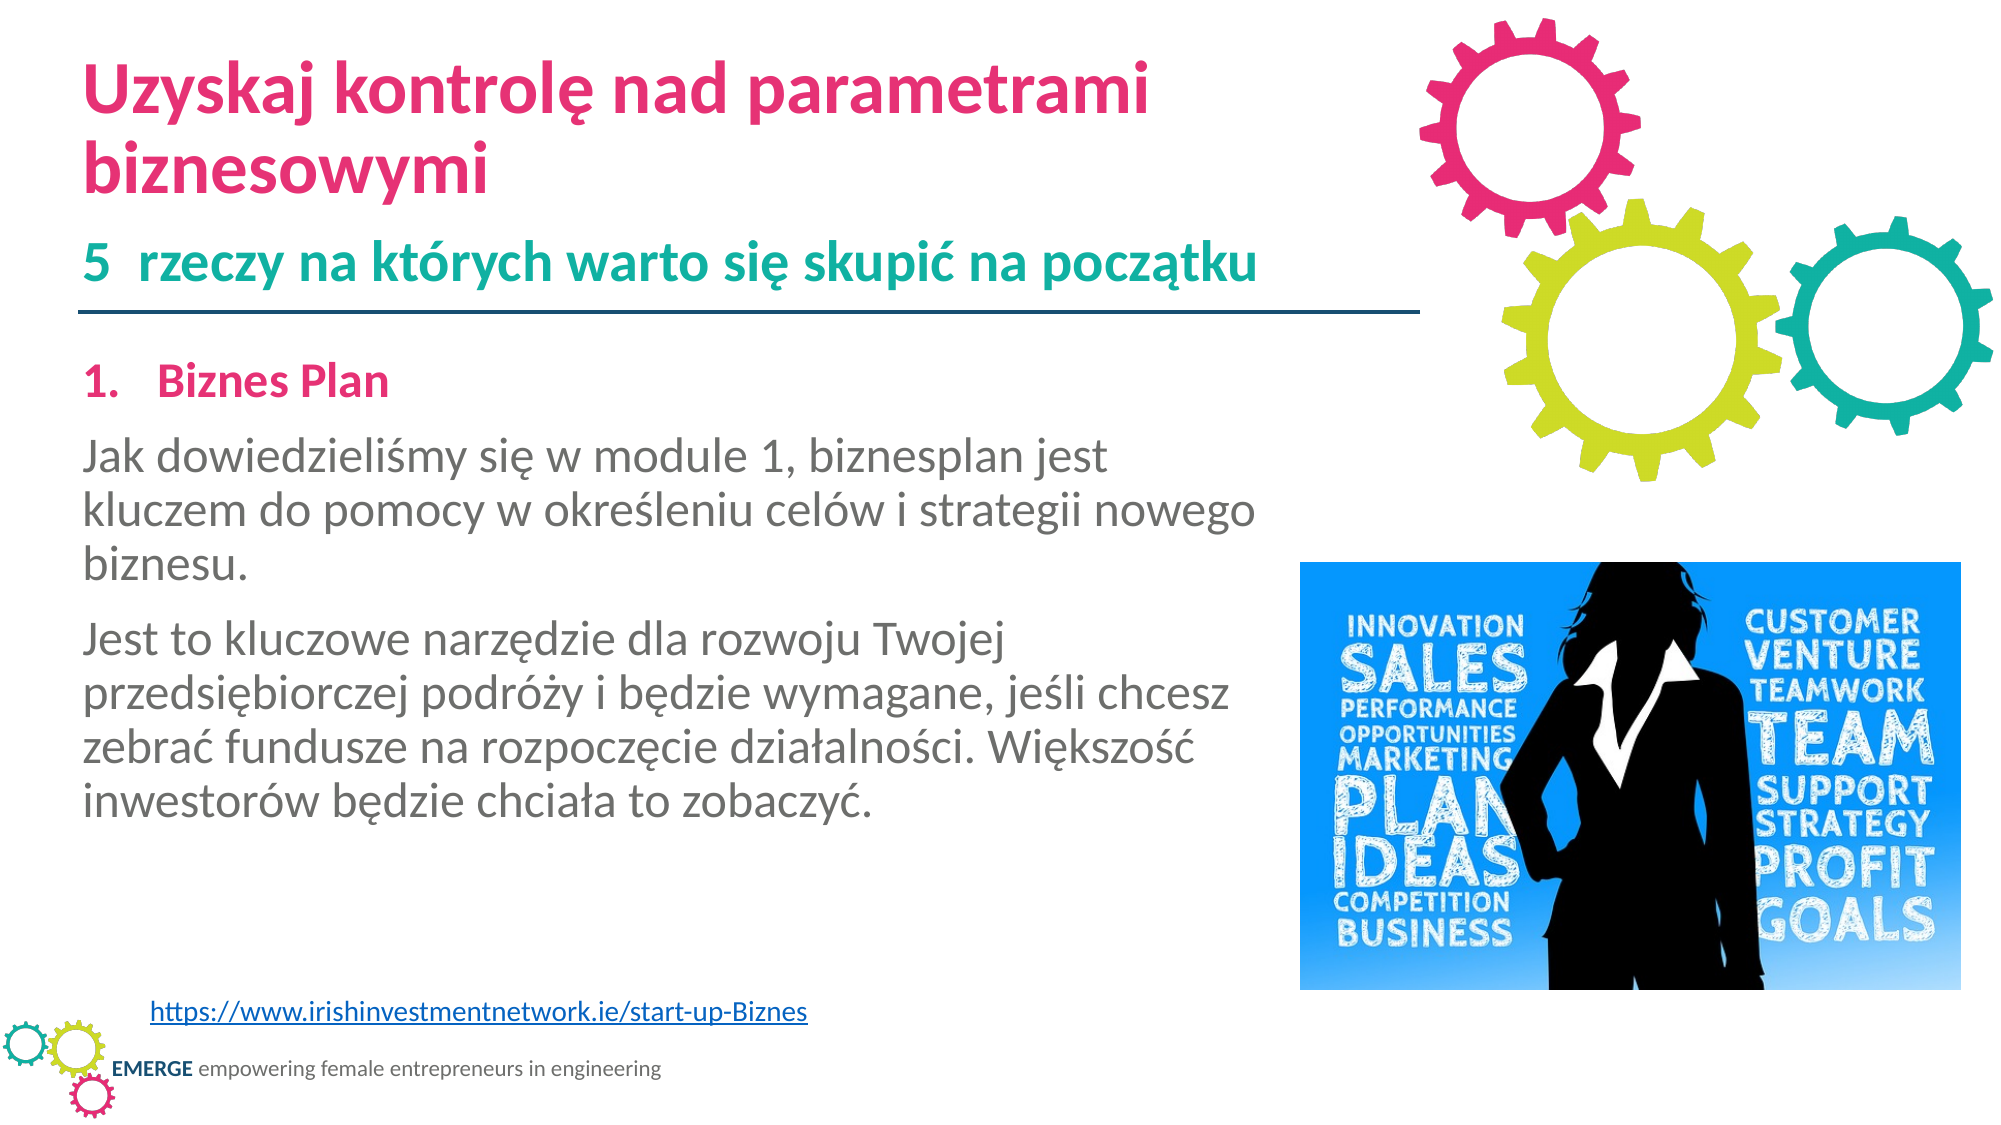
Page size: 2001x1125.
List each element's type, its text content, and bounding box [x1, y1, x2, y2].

list Biznes Plan Jak dowiedzieliśmy się w module 1, biznesplan jest kluczem do pomocy w określeniu celów i strategii nowego biznesu. Jest to kluczowe narzędzie dla rozwoju Twojej przedsiębiorczej podróży i będzie wymagane, jeśli chcesz zebrać fundusze na rozpoczęcie działalności. Większość inwestorów będzie chciała to zobaczyć. https://www.irishinvestmentnetwork.ie/start-up-Biznes [67, 347, 1290, 1000]
picture [1300, 0, 2001, 990]
picture [0, 998, 134, 1125]
list Uzyskaj kontrolę nad parametrami biznesowymi 5 rzeczy na których warto się skupić na początku [67, 40, 1384, 156]
